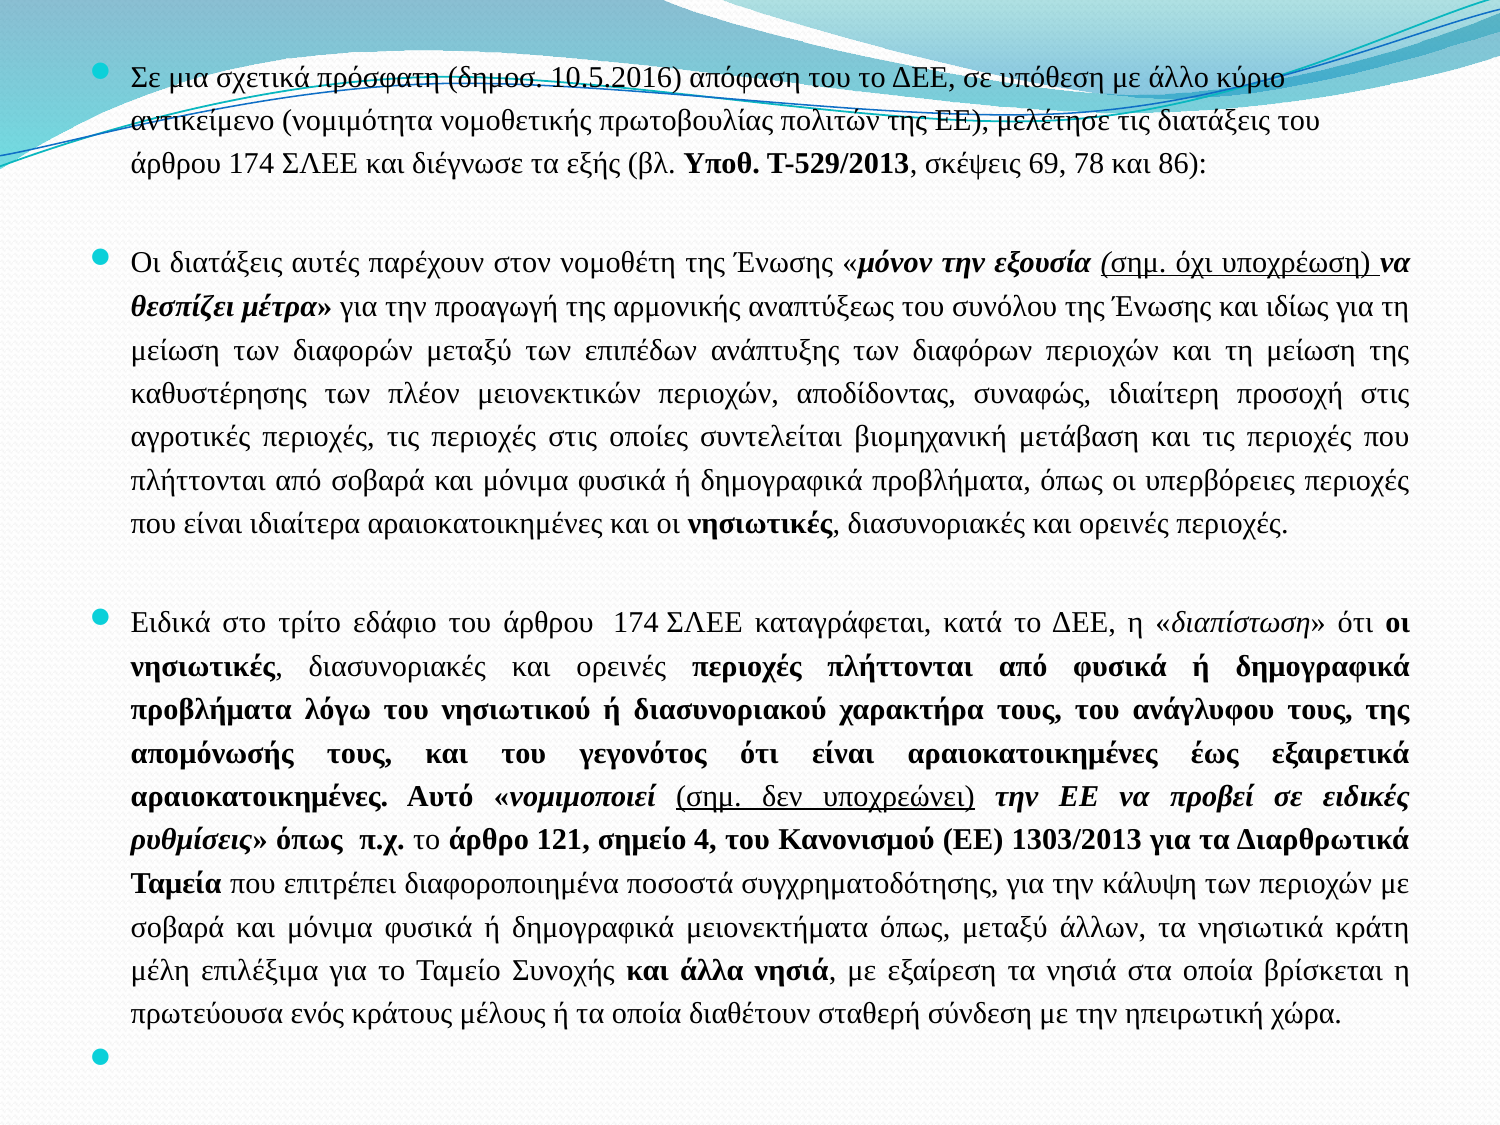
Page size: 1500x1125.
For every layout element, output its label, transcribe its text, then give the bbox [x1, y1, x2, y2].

list Σε μια σχετικά πρόσφατη (δημοσ. 10.5.2016) απόφαση του το ΔΕΕ, σε υπόθεση με άλλο κύριο αντικείμενο (νομιμότητα νομοθετικής πρωτοβουλίας πολιτών της ΕΕ), μελέτησε τις διατάξεις του άρθρου 174 ΣΛΕΕ και διέγνωσε τα εξής (βλ. Υποθ. Τ-529/2013, σκέψεις 69, 78 και 86): Οι διατάξεις αυτές παρέχουν στον νομοθέτη της Ένωσης «μόνον την εξουσία (σημ. όχι υποχρέωση) να θεσπίζει μέτρα» για την προαγωγή της αρμονικής αναπτύξεως του συνόλου της Ένωσης και ιδίως για τη μείωση των διαφορών μεταξύ των επιπέδων ανάπτυξης των διαφόρων περιοχών και τη μείωση της καθυστέρησης των πλέον μειονεκτικών περιοχών, αποδίδοντας, συναφώς, ιδιαίτερη προσοχή στις αγροτικές περιοχές, τις περιοχές στις οποίες συντελείται βιομηχανική μετάβαση και τις περιοχές που πλήττονται από σοβαρά και μόνιμα φυσικά ή δημογραφικά προβλήματα, όπως οι υπερβόρειες περιοχές που είναι ιδιαίτερα αραιοκατοικημένες και οι νησιωτικές, διασυνοριακές και ορεινές περιοχές. Ειδικά στο τρίτο εδάφιο του άρθρου 174 ΣΛΕΕ καταγράφεται, κατά το ΔΕΕ, η «διαπίστωση» ότι οι νησιωτικές, διασυνοριακές και ορεινές περιοχές πλήττονται από φυσικά ή δημογραφικά προβλήματα λόγω του νησιωτικού ή διασυνοριακού χαρακτήρα τους, του ανάγλυφου τους, της απομόνωσής τους, και του γεγονότος ότι είναι αραιοκατοικημένες έως εξαιρετικά αραιοκατοικημένες. Αυτό «νομιμοποιεί (σημ. δεν υποχρεώνει) την ΕΕ να προβεί σε ειδικές ρυθμίσεις» όπως π.χ. το άρθρο 121, σημείο 4, του Κανονισμού (ΕΕ) 1303/2013 για τα Διαρθρωτικά Ταμεία που επιτρέπει διαφοροποιημένα ποσοστά συγχρηματοδότησης, για την κάλυψη των περιοχών με σοβαρά και μόνιμα φυσικά ή δημογραφικά μειονεκτήματα όπως, μεταξύ άλλων, τα νησιωτικά κράτη μέλη επιλέξιμα για το Ταμείο Συνοχής και άλλα νησιά, με εξαίρεση τα νησιά στα οποία βρίσκεται η πρωτεύουσα ενός κράτους μέλους ή τα οποία διαθέτουν σταθερή σύνδεση με την ηπειρωτική χώρα. [75, 0, 1425, 1106]
